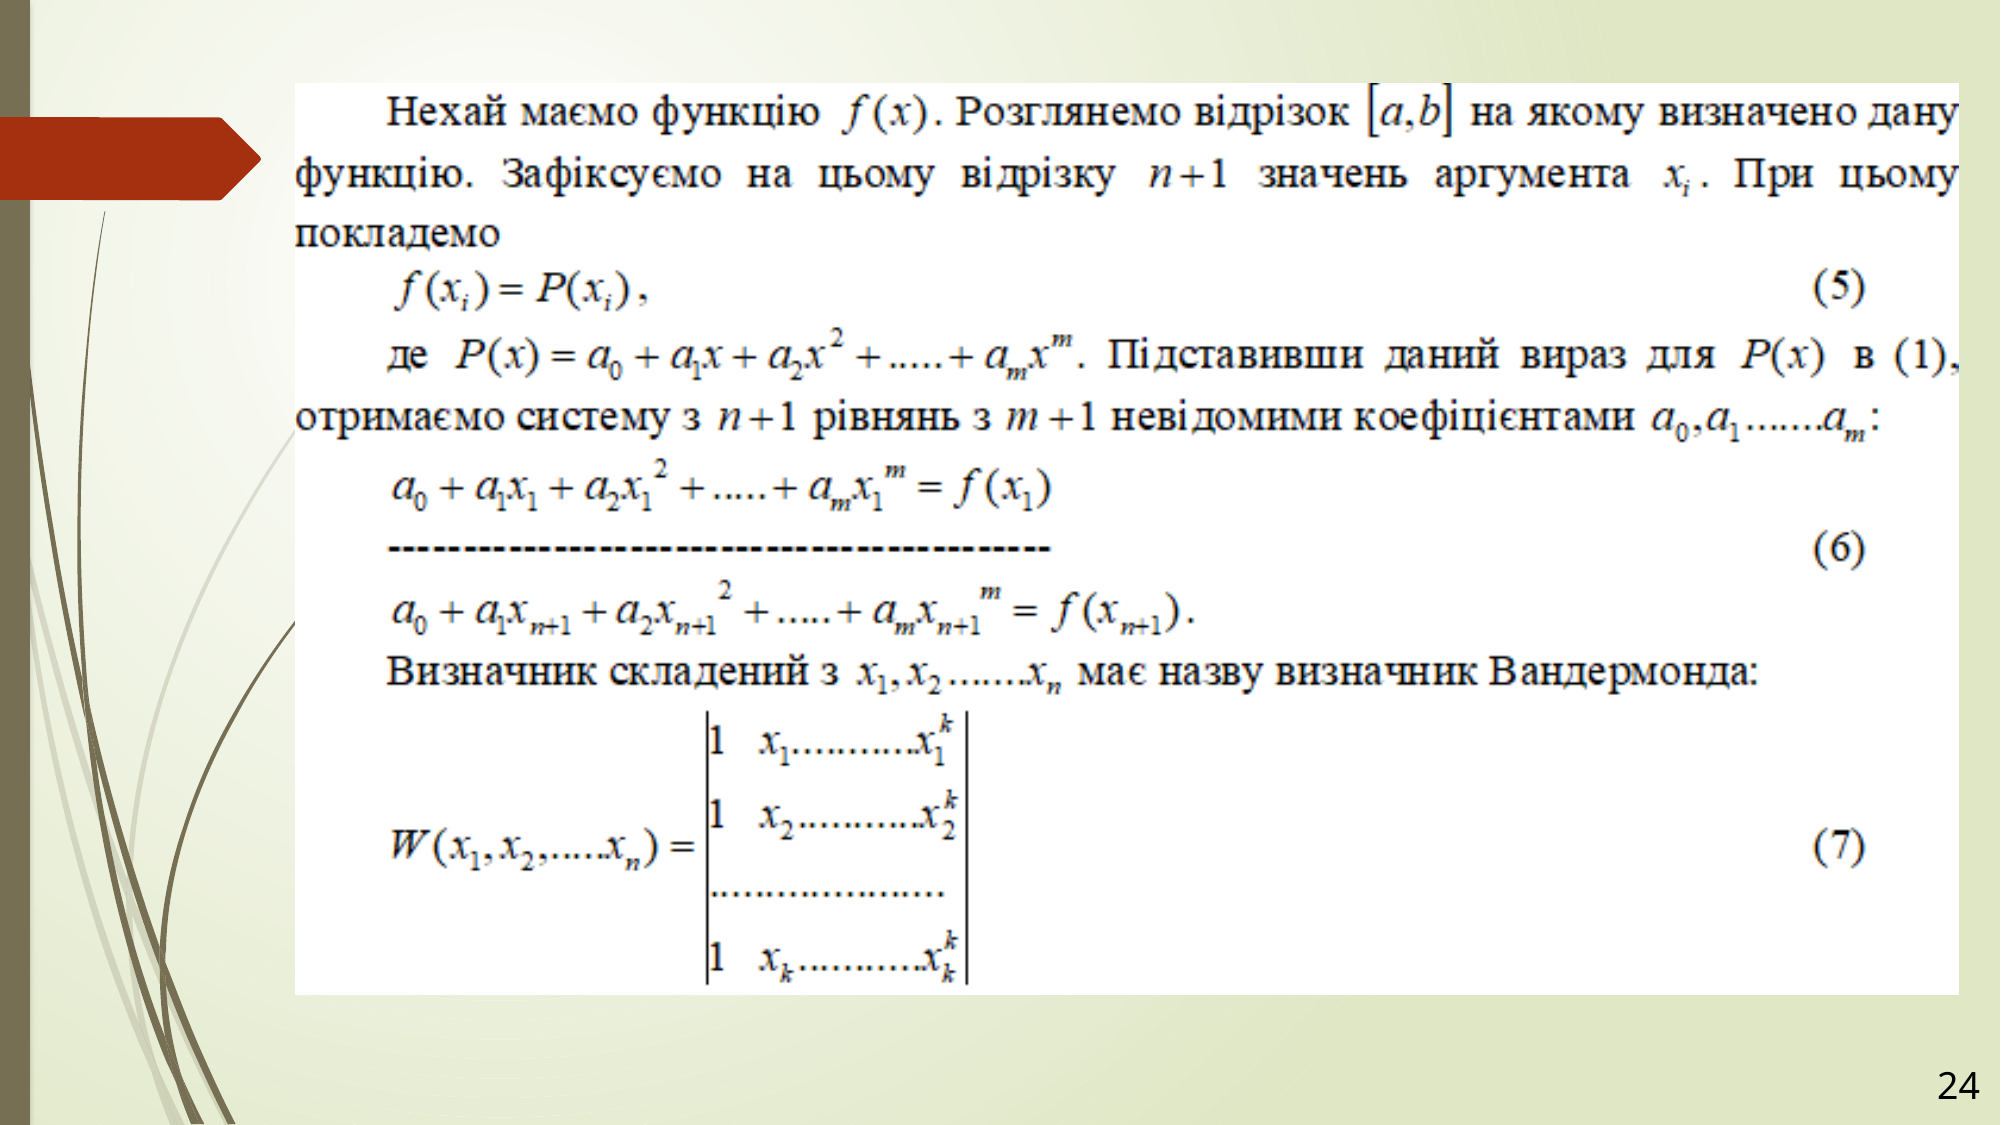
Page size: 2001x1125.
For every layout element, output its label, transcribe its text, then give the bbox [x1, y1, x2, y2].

picture [295, 83, 1959, 996]
text_box 24 [1922, 1054, 1995, 1114]
